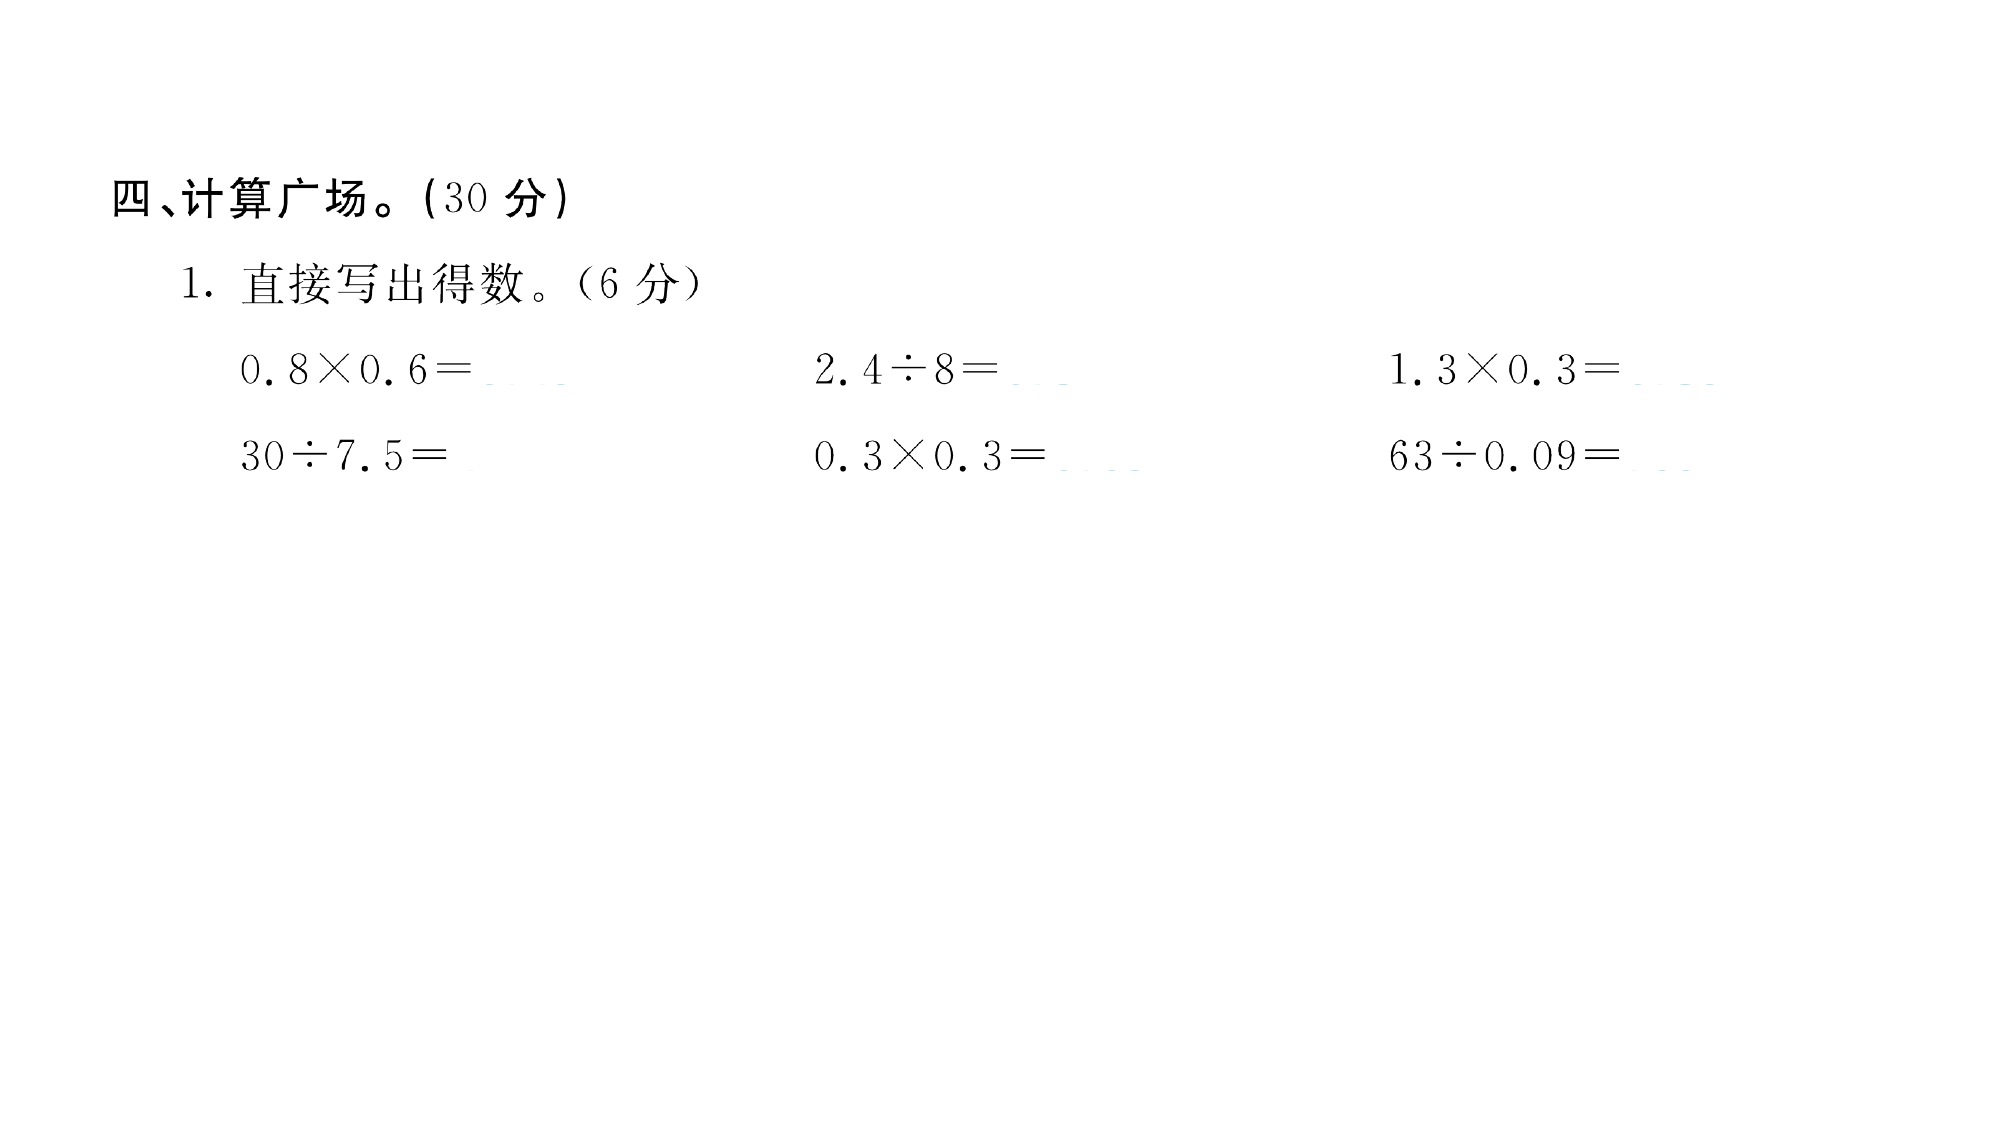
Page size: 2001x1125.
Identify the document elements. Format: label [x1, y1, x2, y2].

picture [110, 142, 2000, 495]
